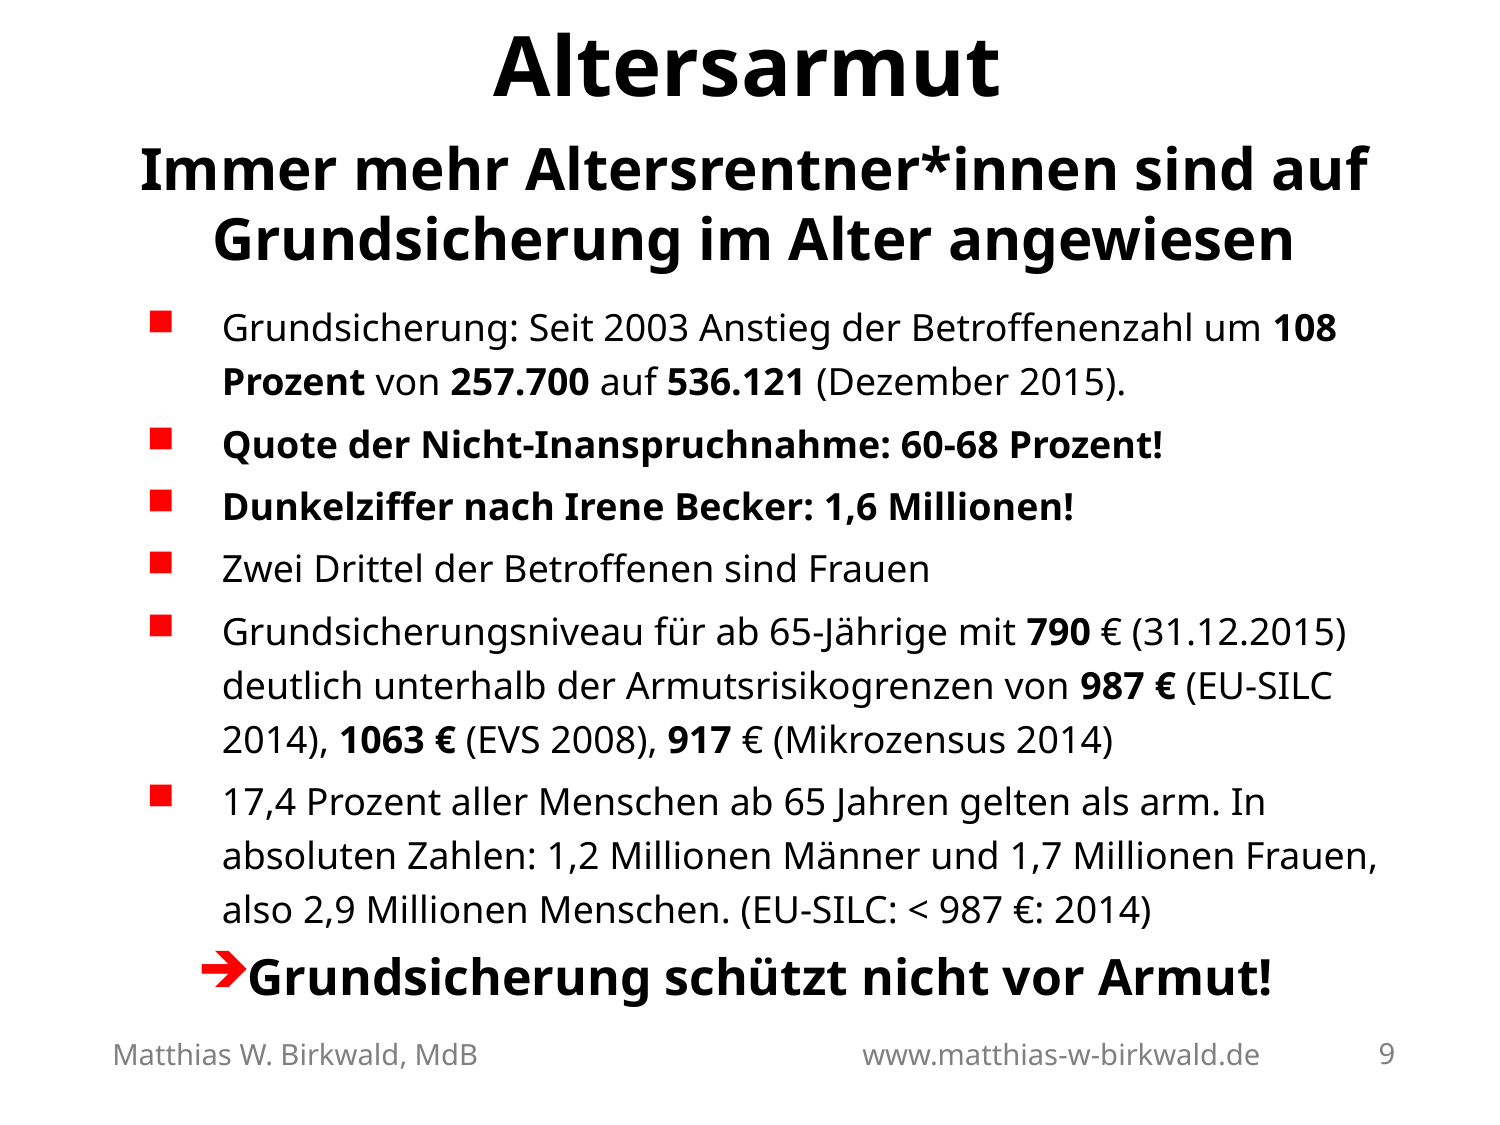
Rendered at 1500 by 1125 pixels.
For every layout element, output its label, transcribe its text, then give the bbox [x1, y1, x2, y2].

list Grundsicherung: Seit 2003 Anstieg der Betroffenenzahl um 108 Prozent von 257.700 auf 536.121 (Dezember 2015). Quote der Nicht-Inanspruchnahme: 60-68 Prozent! Dunkelziffer nach Irene Becker: 1,6 Millionen! Zwei Drittel der Betroffenen sind Frauen Grundsicherungsniveau für ab 65-Jährige mit 790 € (31.12.2015) deutlich unterhalb der Armutsrisikogrenzen von 987 € (EU-SILC 2014), 1063 € (EVS 2008), 917 € (Mikrozensus 2014) 17,4 Prozent aller Menschen ab 65 Jahren gelten als arm. In absoluten Zahlen: 1,2 Millionen Männer und 1,7 Millionen Frauen, also 2,9 Millionen Menschen. (EU-SILC: < 987 €: 2014) [137, 295, 1451, 1026]
slide_number 9 [1045, 1015, 1396, 1095]
footer Matthias W. Birkwald, MdB www.matthias-w-birkwald.de [111, 1014, 1294, 1093]
title Altersarmut [103, 38, 1392, 146]
text_box Immer mehr Altersrentner*innen sind auf Grundsicherung im Alter angewiesen [116, 124, 1392, 280]
text_box Grundsicherung schützt nicht vor Armut! [182, 938, 1383, 1013]
